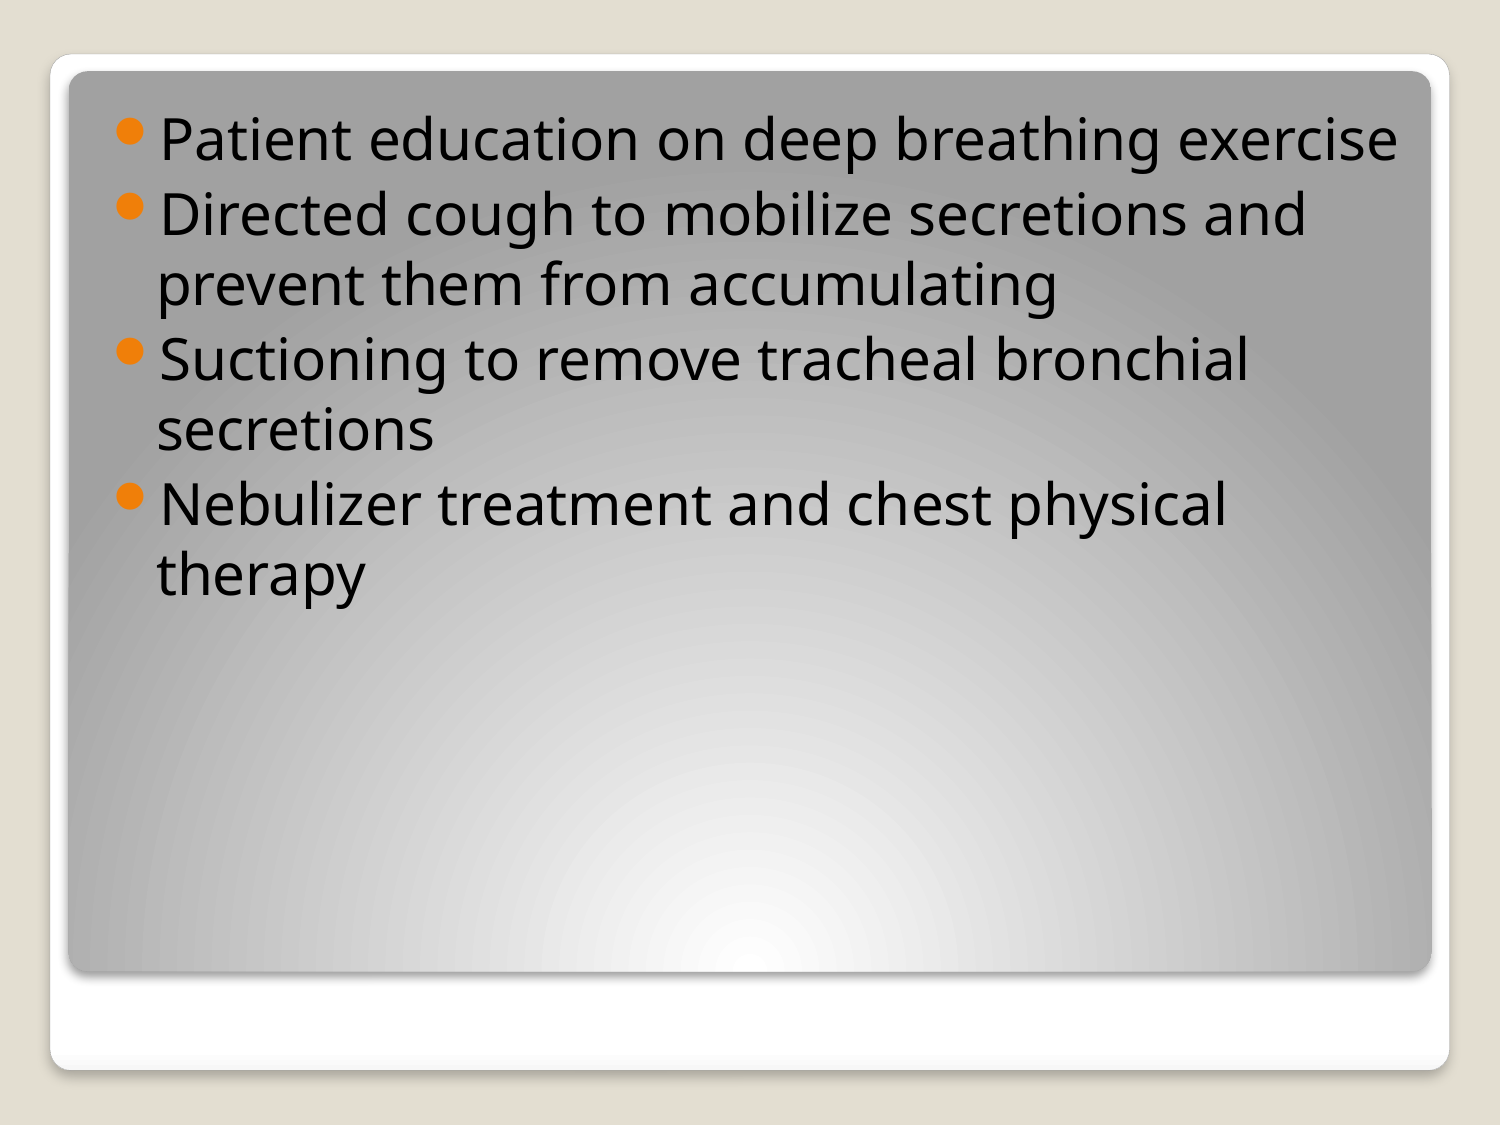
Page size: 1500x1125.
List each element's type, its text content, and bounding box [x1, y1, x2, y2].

list Patient education on deep breathing exercise Directed cough to mobilize secretions and prevent them from accumulating Suctioning to remove tracheal bronchial secretions Nebulizer treatment and chest physical therapy [82, 86, 1425, 774]
